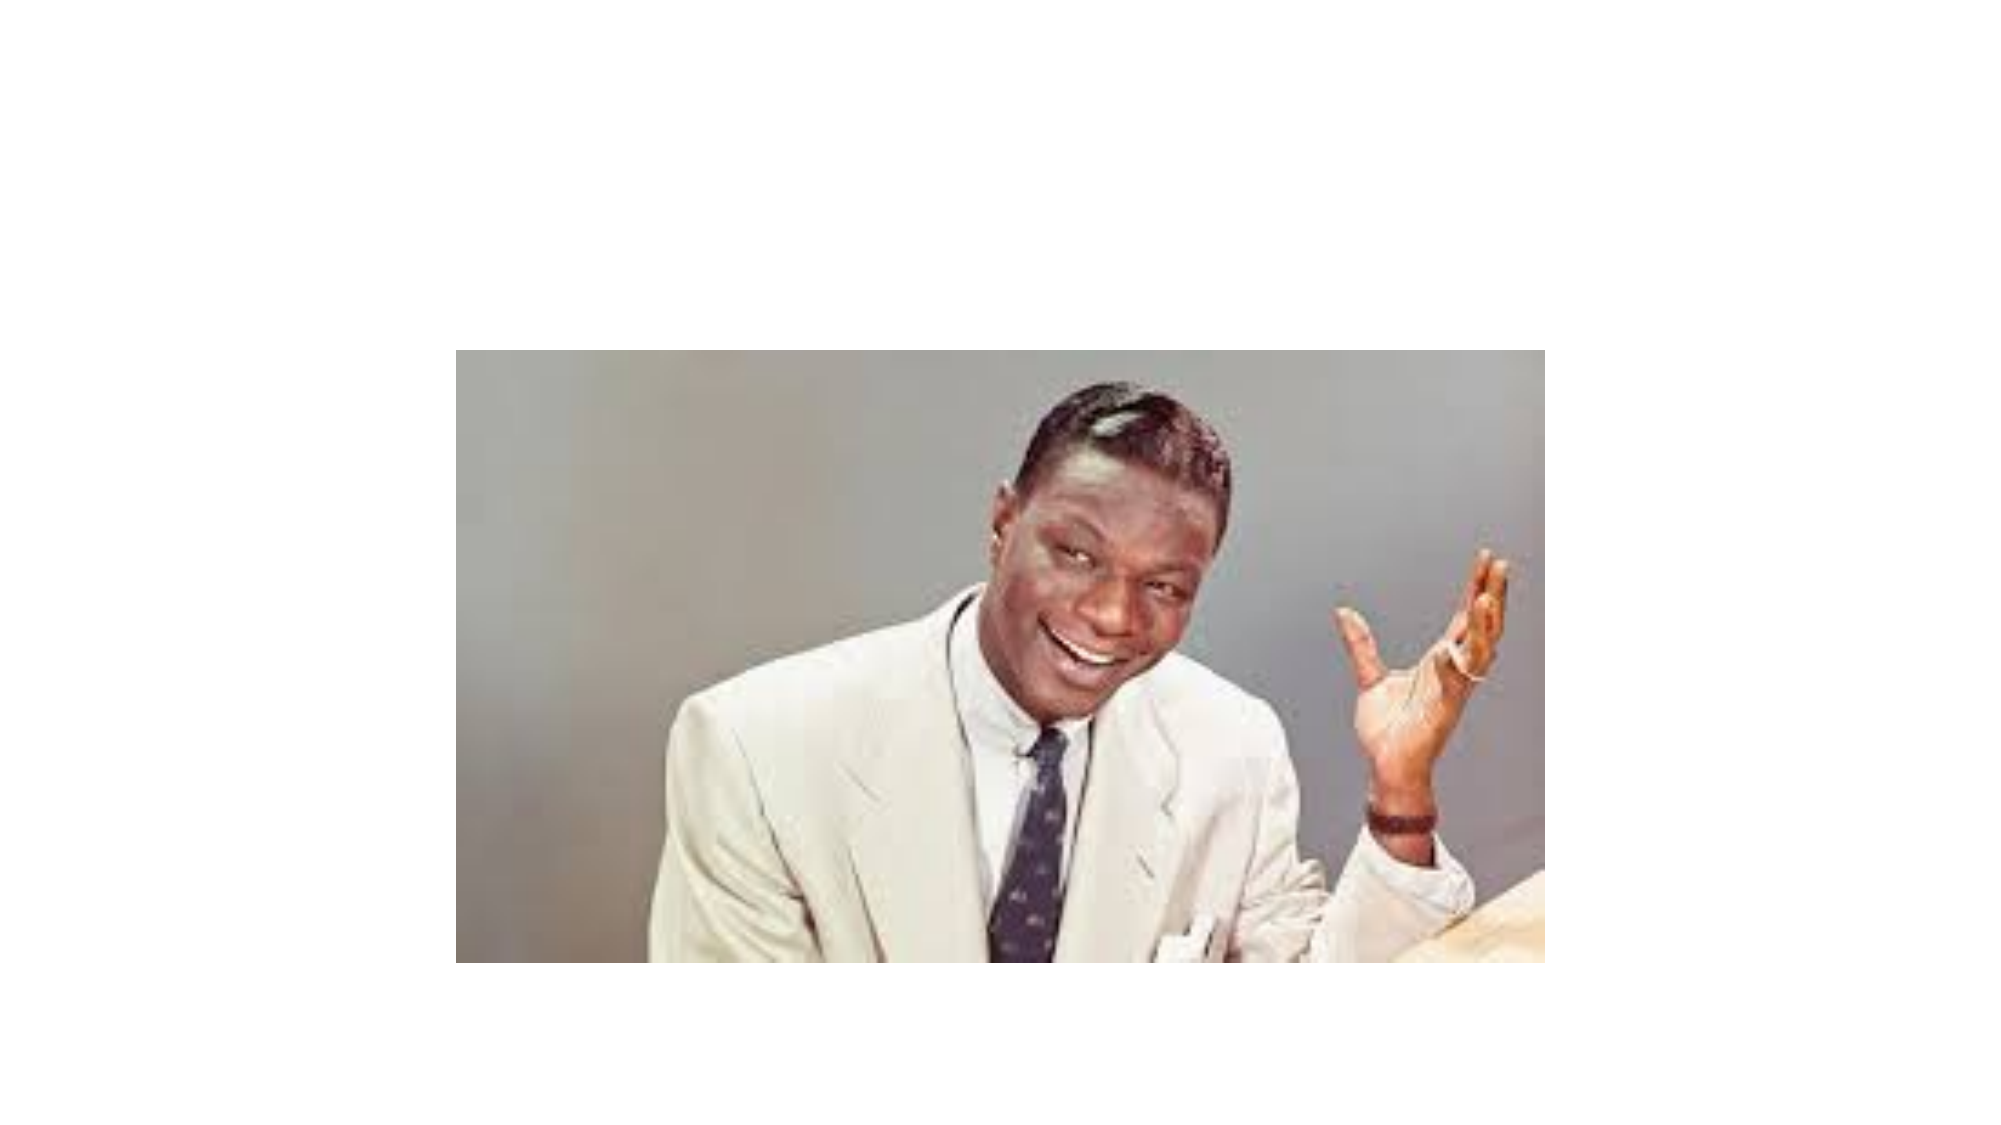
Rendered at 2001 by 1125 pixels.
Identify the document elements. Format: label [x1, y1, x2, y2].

list [456, 350, 1545, 963]
